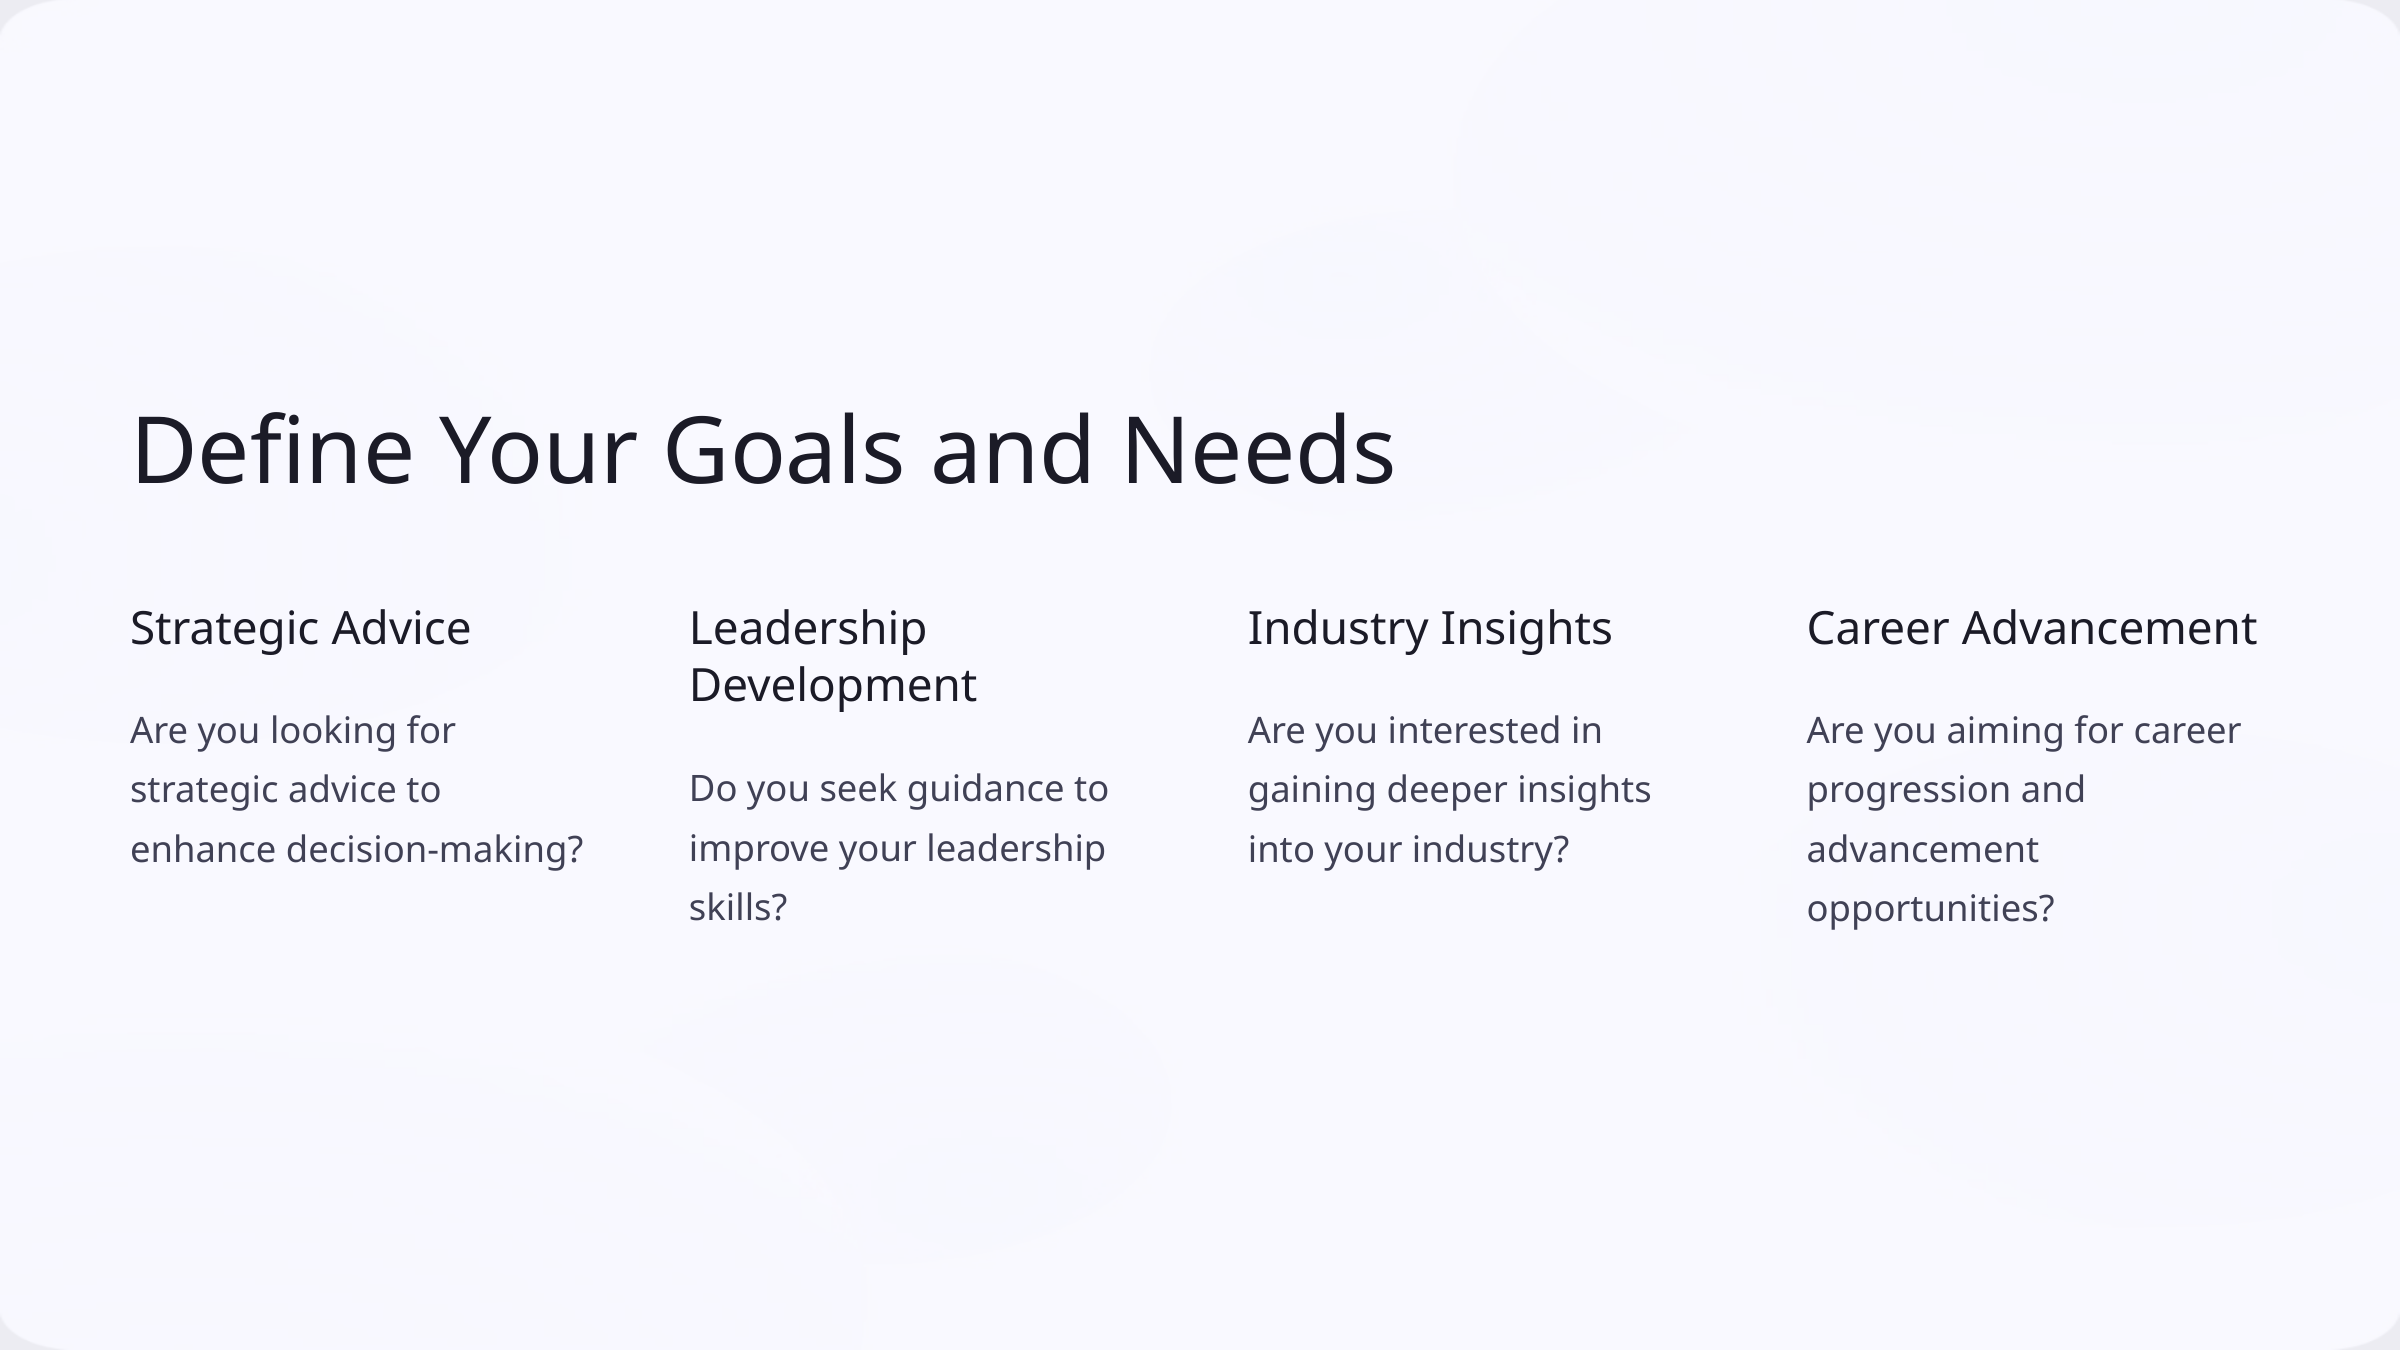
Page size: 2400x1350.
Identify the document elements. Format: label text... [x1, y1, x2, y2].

text_box Industry Insights [1247, 596, 1713, 655]
text_box Strategic Advice [130, 596, 596, 655]
text_box Are you interested in gaining deeper insights into your industry? [1247, 691, 1715, 870]
text_box Leadership Development [688, 596, 1156, 713]
text_box Career Advancement [1806, 596, 2272, 655]
text_box Define Your Goals and Needs [130, 386, 1394, 504]
text_box Do you seek guidance to improve your leadership skills? [688, 749, 1156, 929]
text_box Are you looking for strategic advice to enhance decision-making? [130, 691, 597, 930]
text_box Are you aiming for career progression and advancement opportunities? [1806, 691, 2274, 930]
